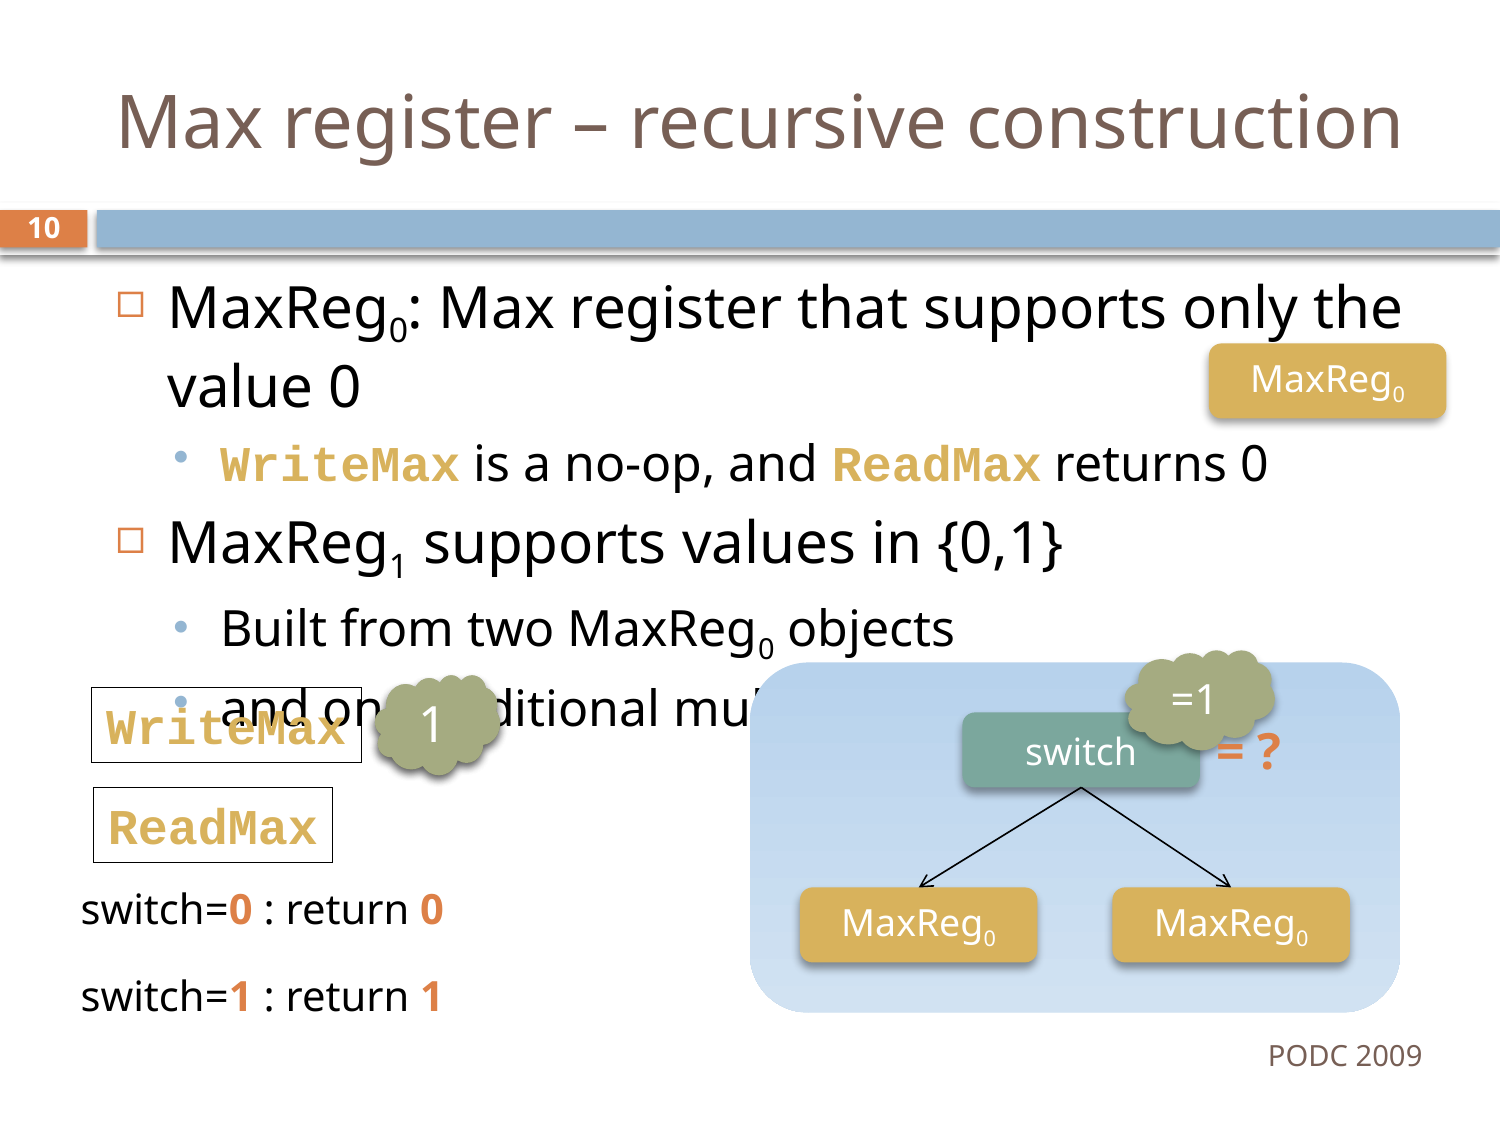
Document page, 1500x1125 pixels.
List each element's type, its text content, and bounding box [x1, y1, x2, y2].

text_box MaxReg0 [1207, 341, 1449, 421]
text_box WriteMax [91, 687, 362, 763]
text_box switch=0 : return 0 [65, 875, 459, 940]
text_box MaxReg0 [798, 885, 1040, 964]
text_box ReadMax [93, 787, 333, 863]
text_box 1 [373, 673, 502, 777]
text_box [1105, 762, 1207, 913]
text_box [949, 755, 1051, 919]
text_box switch [960, 710, 1187, 790]
text_box switch=1 : return 1 [65, 962, 459, 1028]
text_box =1 [1123, 648, 1277, 752]
slide_number PODC 2009 [999, 1025, 1438, 1085]
title Max register – recursive construction [100, 37, 1438, 200]
text_box [748, 660, 1402, 1015]
text_box = ? [1201, 711, 1297, 787]
slide_number 10 [0, 208, 88, 249]
text_box MaxReg0 [1110, 885, 1352, 964]
list MaxReg0: Max register that supports only the value 0 WriteMax is a no-op, and ReadMax returns 0 MaxReg1 supports values in {0,1} Built from two MaxReg0 objects and one additional multi-writer register “switch” [100, 262, 1438, 1000]
